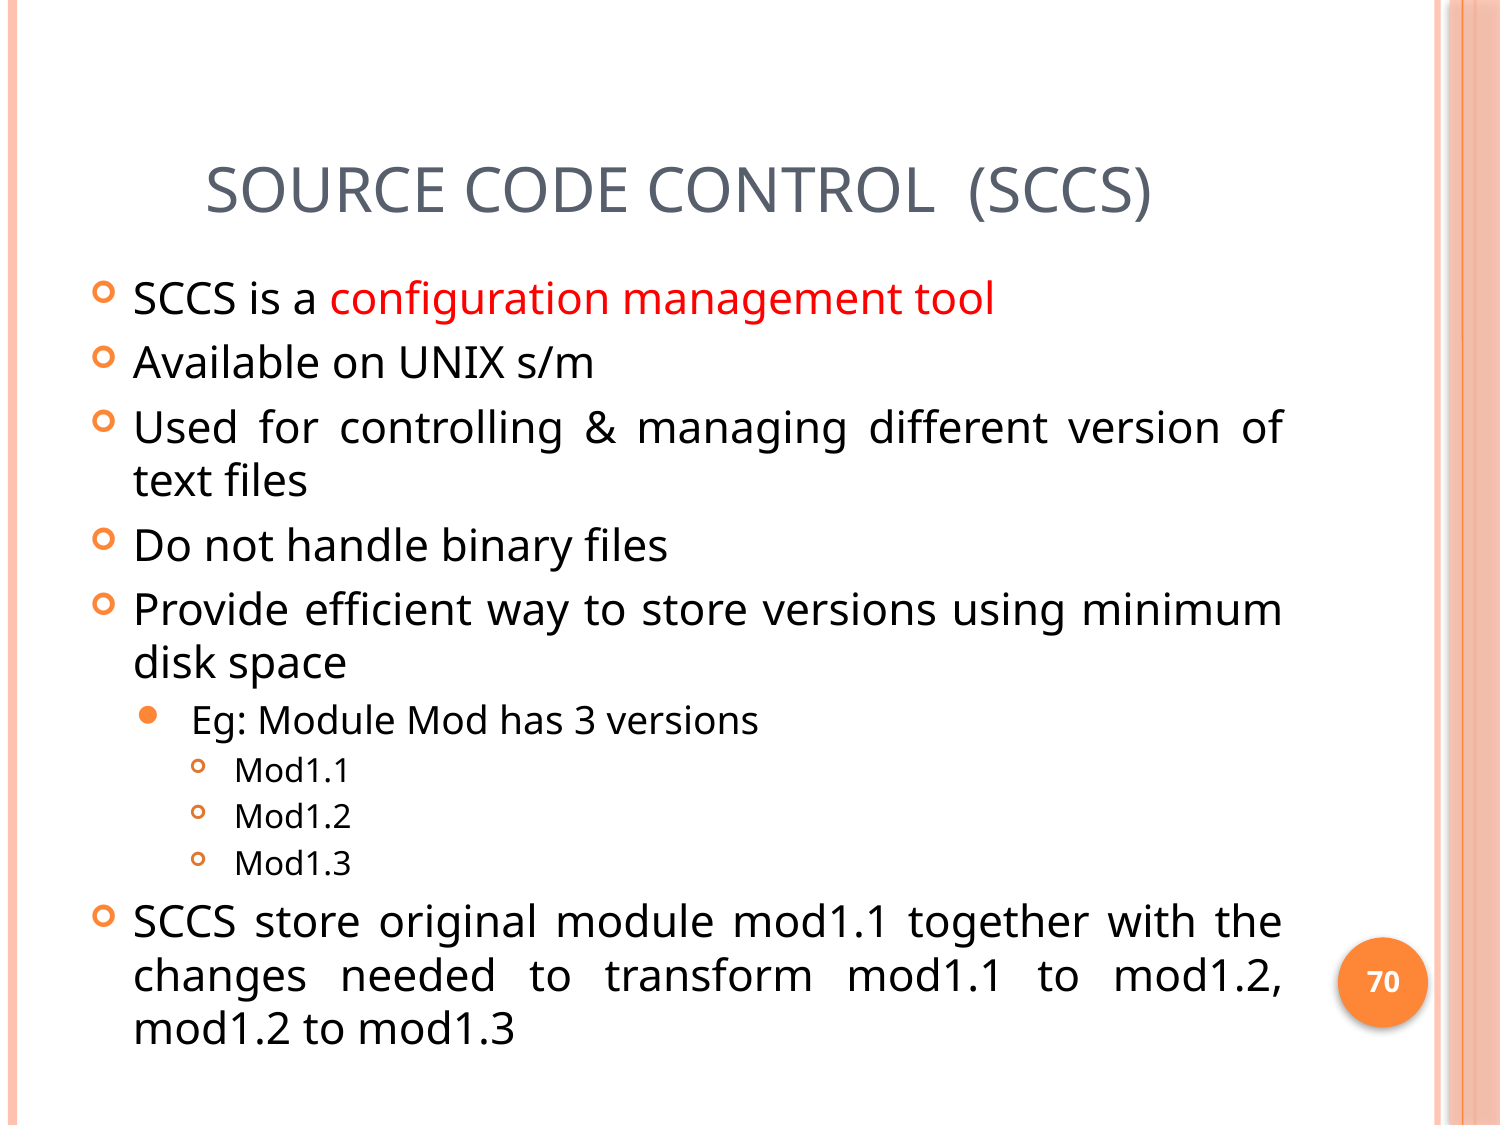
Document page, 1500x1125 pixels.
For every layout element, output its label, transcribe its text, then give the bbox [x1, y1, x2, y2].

title Source code control (SCCS) [75, 45, 1300, 233]
list SCCS is a configuration management tool Available on UNIX s/m Used for controlling & managing different version of text files Do not handle binary files Provide efficient way to store versions using minimum disk space Eg: Module Mod has 3 versions Mod1.1 Mod1.2 Mod1.3 SCCS store original module mod1.1 together with the changes needed to transform mod1.1 to mod1.2, mod1.2 to mod1.3 [75, 262, 1300, 1062]
slide_number 70 [1333, 940, 1434, 1027]
